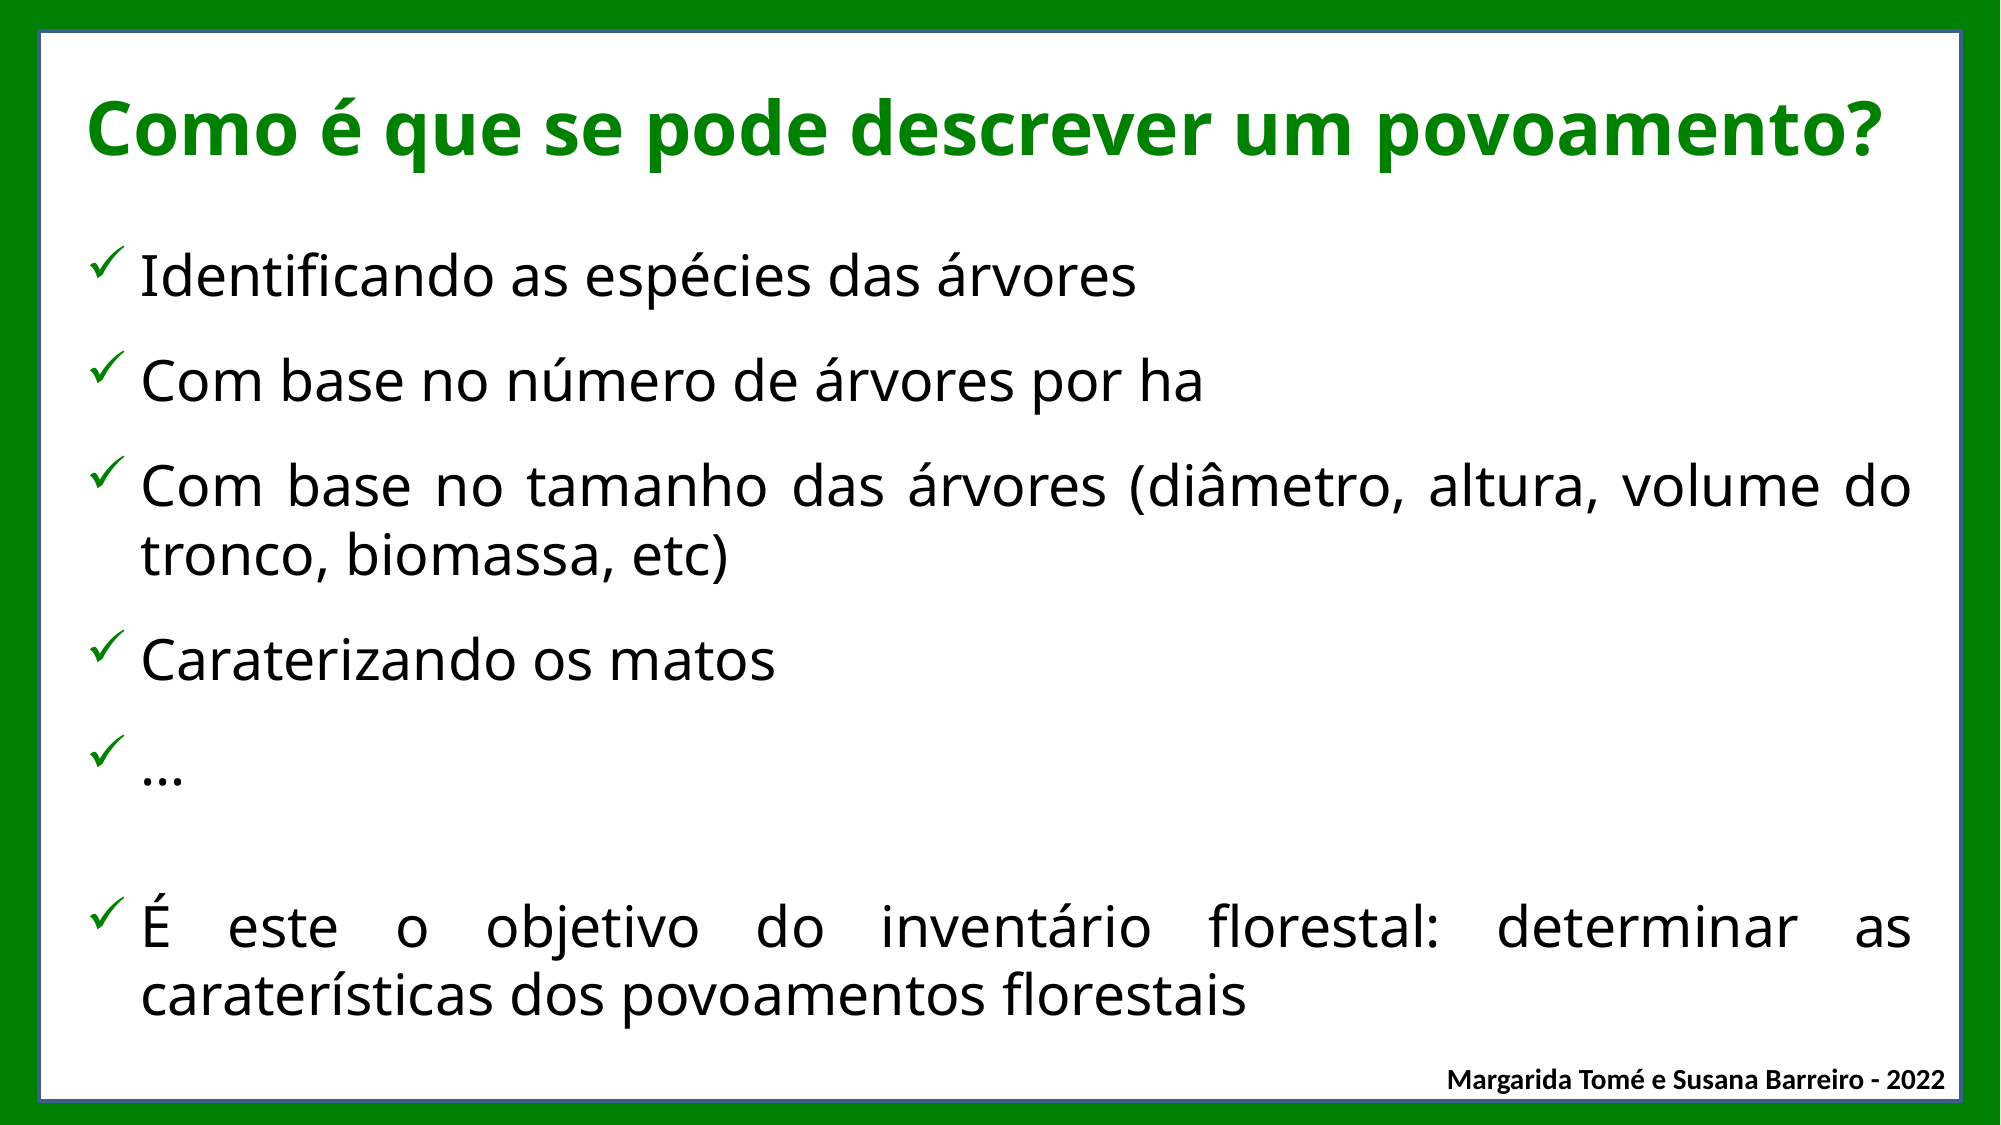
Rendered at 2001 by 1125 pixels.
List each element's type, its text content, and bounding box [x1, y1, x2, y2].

list Identificando as espécies das árvores Com base no número de árvores por ha Com base no tamanho das árvores (diâmetro, altura, volume do tronco, biomassa, etc) Caraterizando os matos … É este o objetivo do inventário florestal: determinar as caraterísticas dos povoamentos florestais [70, 231, 1929, 1041]
title Como é que se pode descrever um povoamento? [70, 66, 1930, 185]
